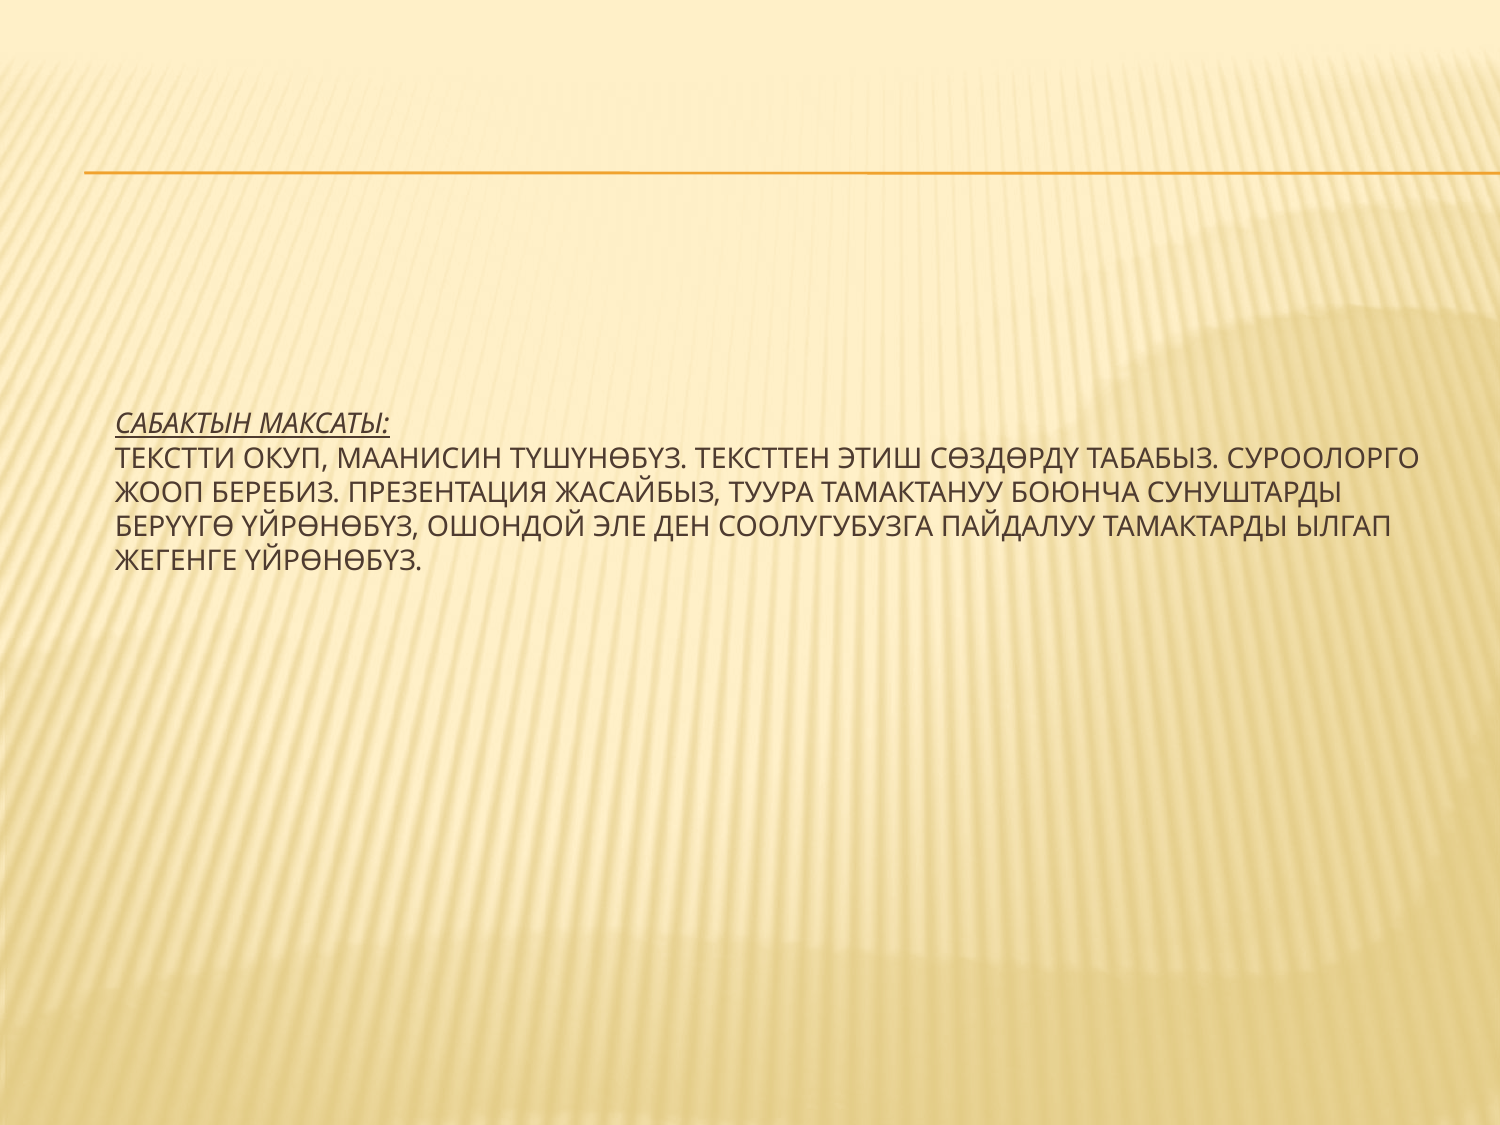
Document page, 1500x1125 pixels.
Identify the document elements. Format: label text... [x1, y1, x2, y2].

title Сабактын максаты: Текстти окуп, маанисин түшүнөбүз. Тексттен этиш сөздөрдү табабыз. Суроолорго жооп беребиз. Презентация жасайбыз, Туура тамактануу боюнча сунуштарды берүүгө үйрөнөбүз, ошондой эле ден соолугубузга пайдалуу тамактарды ылгап жегенге үйрөнөбүз. [100, 397, 1451, 585]
